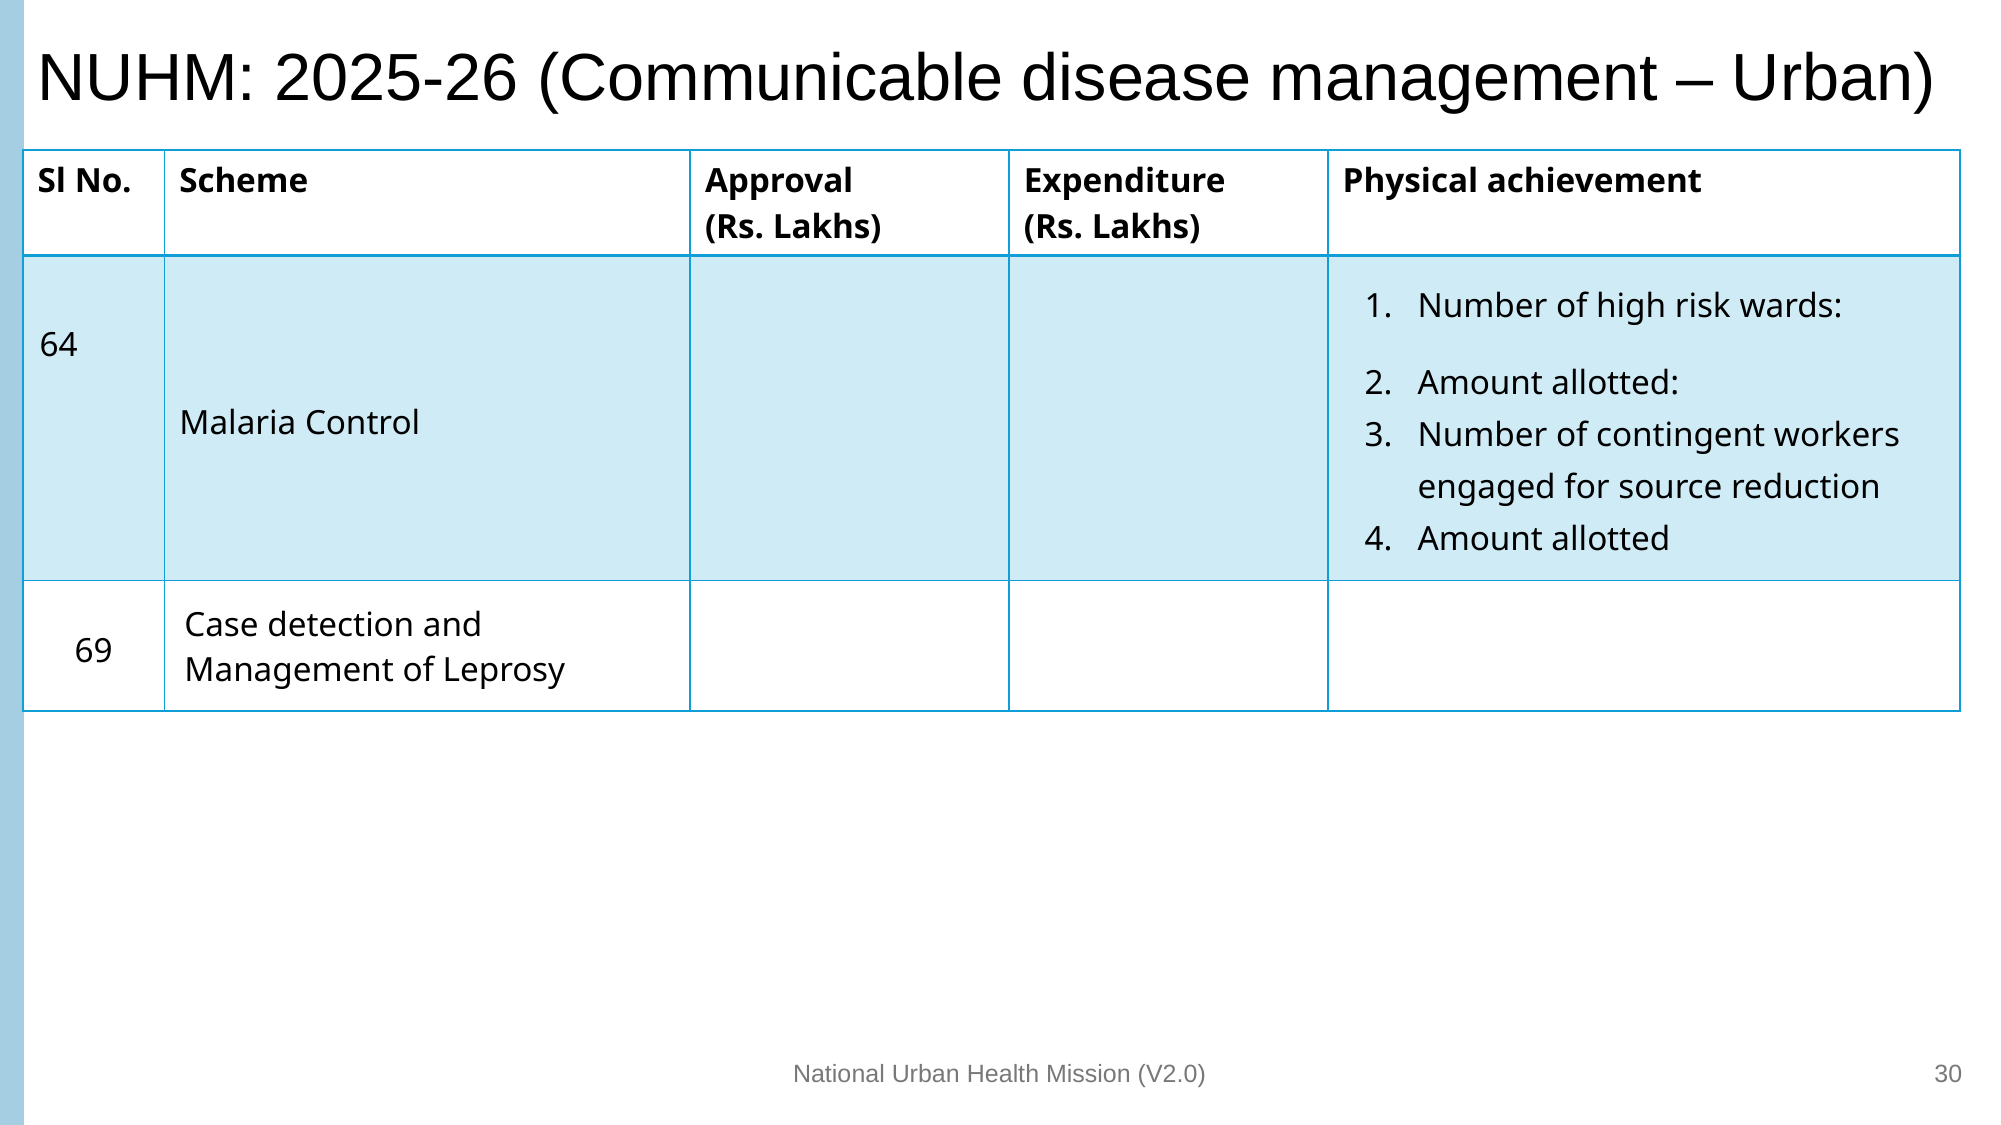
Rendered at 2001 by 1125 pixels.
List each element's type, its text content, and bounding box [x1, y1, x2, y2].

table_cell [1010, 257, 1327, 580]
table_cell [1329, 581, 1959, 710]
table_header Physical achievement [1329, 151, 1959, 254]
footer National Urban Health Mission (V2.0) [662, 1042, 1338, 1103]
table_cell Number of high risk wards: Amount allotted: Number of contingent workers engaged for source reduction Amount allotted [1329, 257, 1959, 580]
table_cell [1010, 581, 1327, 710]
table_header Scheme [165, 151, 689, 254]
table_cell [691, 257, 1008, 580]
slide_number 30 [1527, 1042, 1978, 1103]
table_header Approval (Rs. Lakhs) [691, 151, 1008, 254]
table_cell 69 [24, 581, 164, 710]
title NUHM: 2025-26 (Communicable disease management – Urban) [22, 22, 1980, 136]
table_cell 64 [24, 257, 164, 580]
table_header Sl No. [24, 151, 164, 254]
table_cell Malaria Control [165, 257, 689, 580]
table_cell Case detection and Management of Leprosy [165, 581, 689, 710]
table_header Expenditure (Rs. Lakhs) [1010, 151, 1327, 254]
table_cell [691, 581, 1008, 710]
